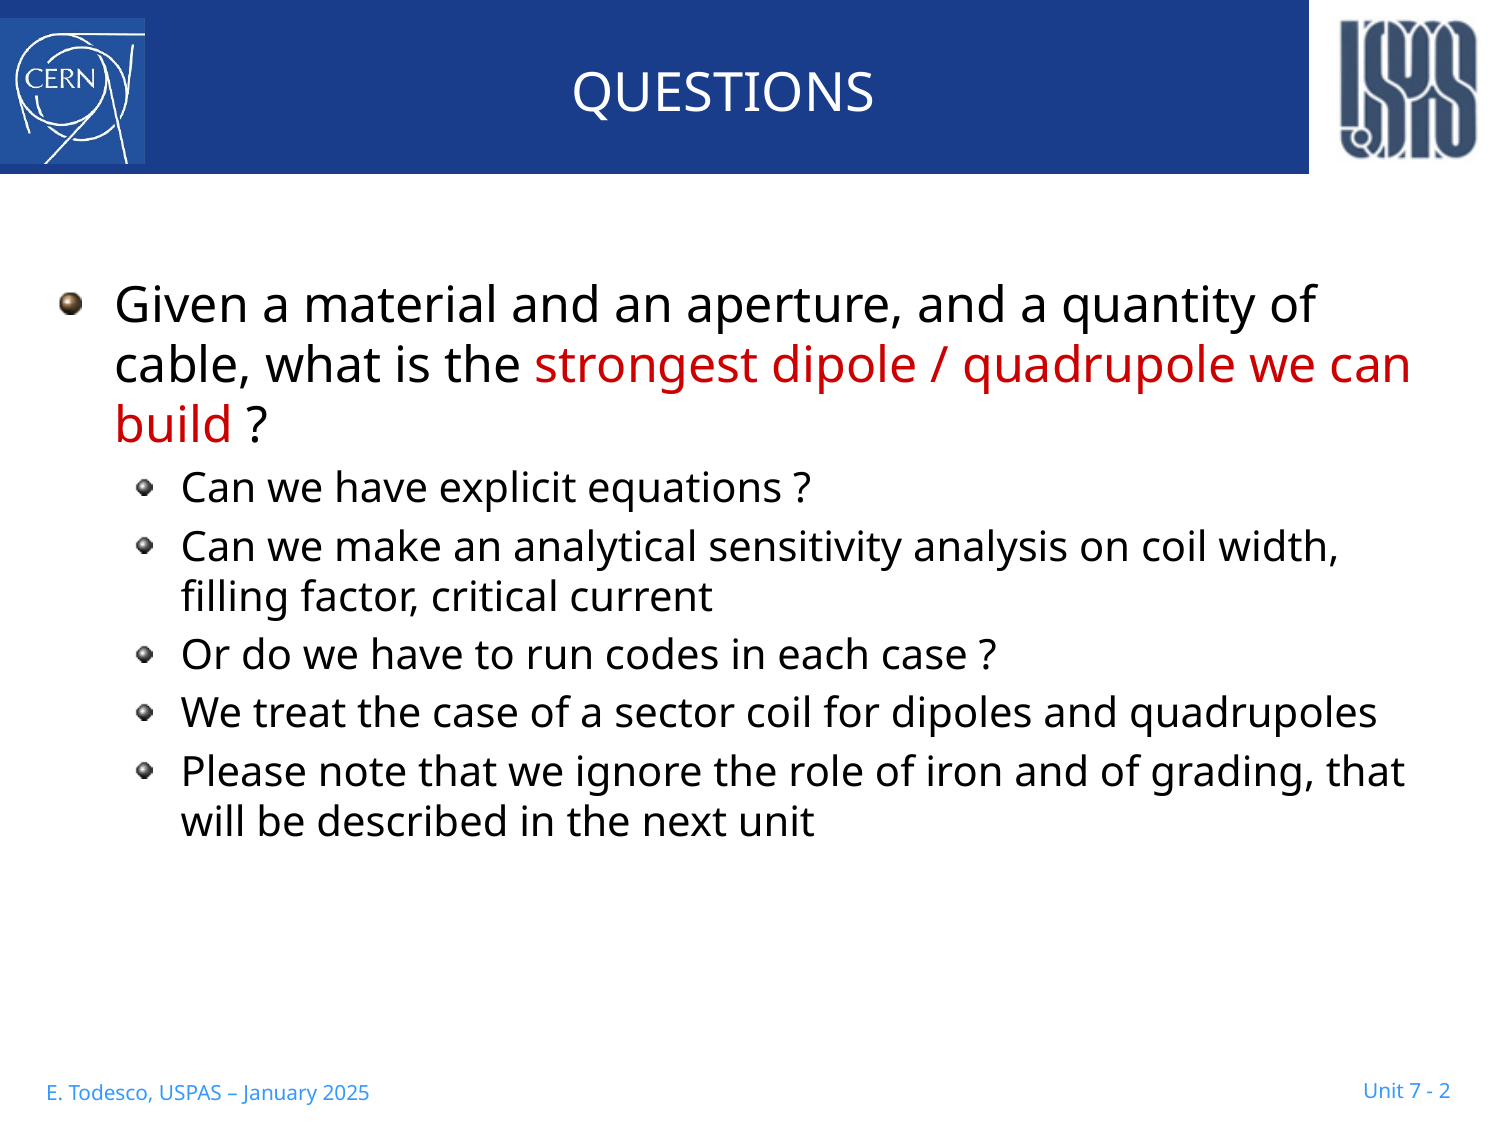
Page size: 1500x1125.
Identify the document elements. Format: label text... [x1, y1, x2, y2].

picture [1309, 0, 1500, 175]
picture [133, 701, 153, 721]
picture [0, 18, 143, 164]
slide_number Unit 7 - 2 [842, 1070, 1466, 1125]
picture [133, 759, 153, 779]
picture [58, 291, 82, 315]
picture [133, 534, 153, 554]
list Given a material and an aperture, and a quantity of cable, what is the strongest dipole / quadrupole we can build ? Can we have explicit equations ? Can we make an analytical sensitivity analysis on coil width, filling factor, critical current Or do we have to run codes in each case ? We treat the case of a sector coil for dipoles and quadrupoles Please note that we ignore the role of iron and of grading, that will be described in the next unit [43, 195, 1468, 1055]
picture [133, 476, 153, 496]
title QUESTIONS [143, 15, 1304, 165]
picture [133, 643, 153, 663]
